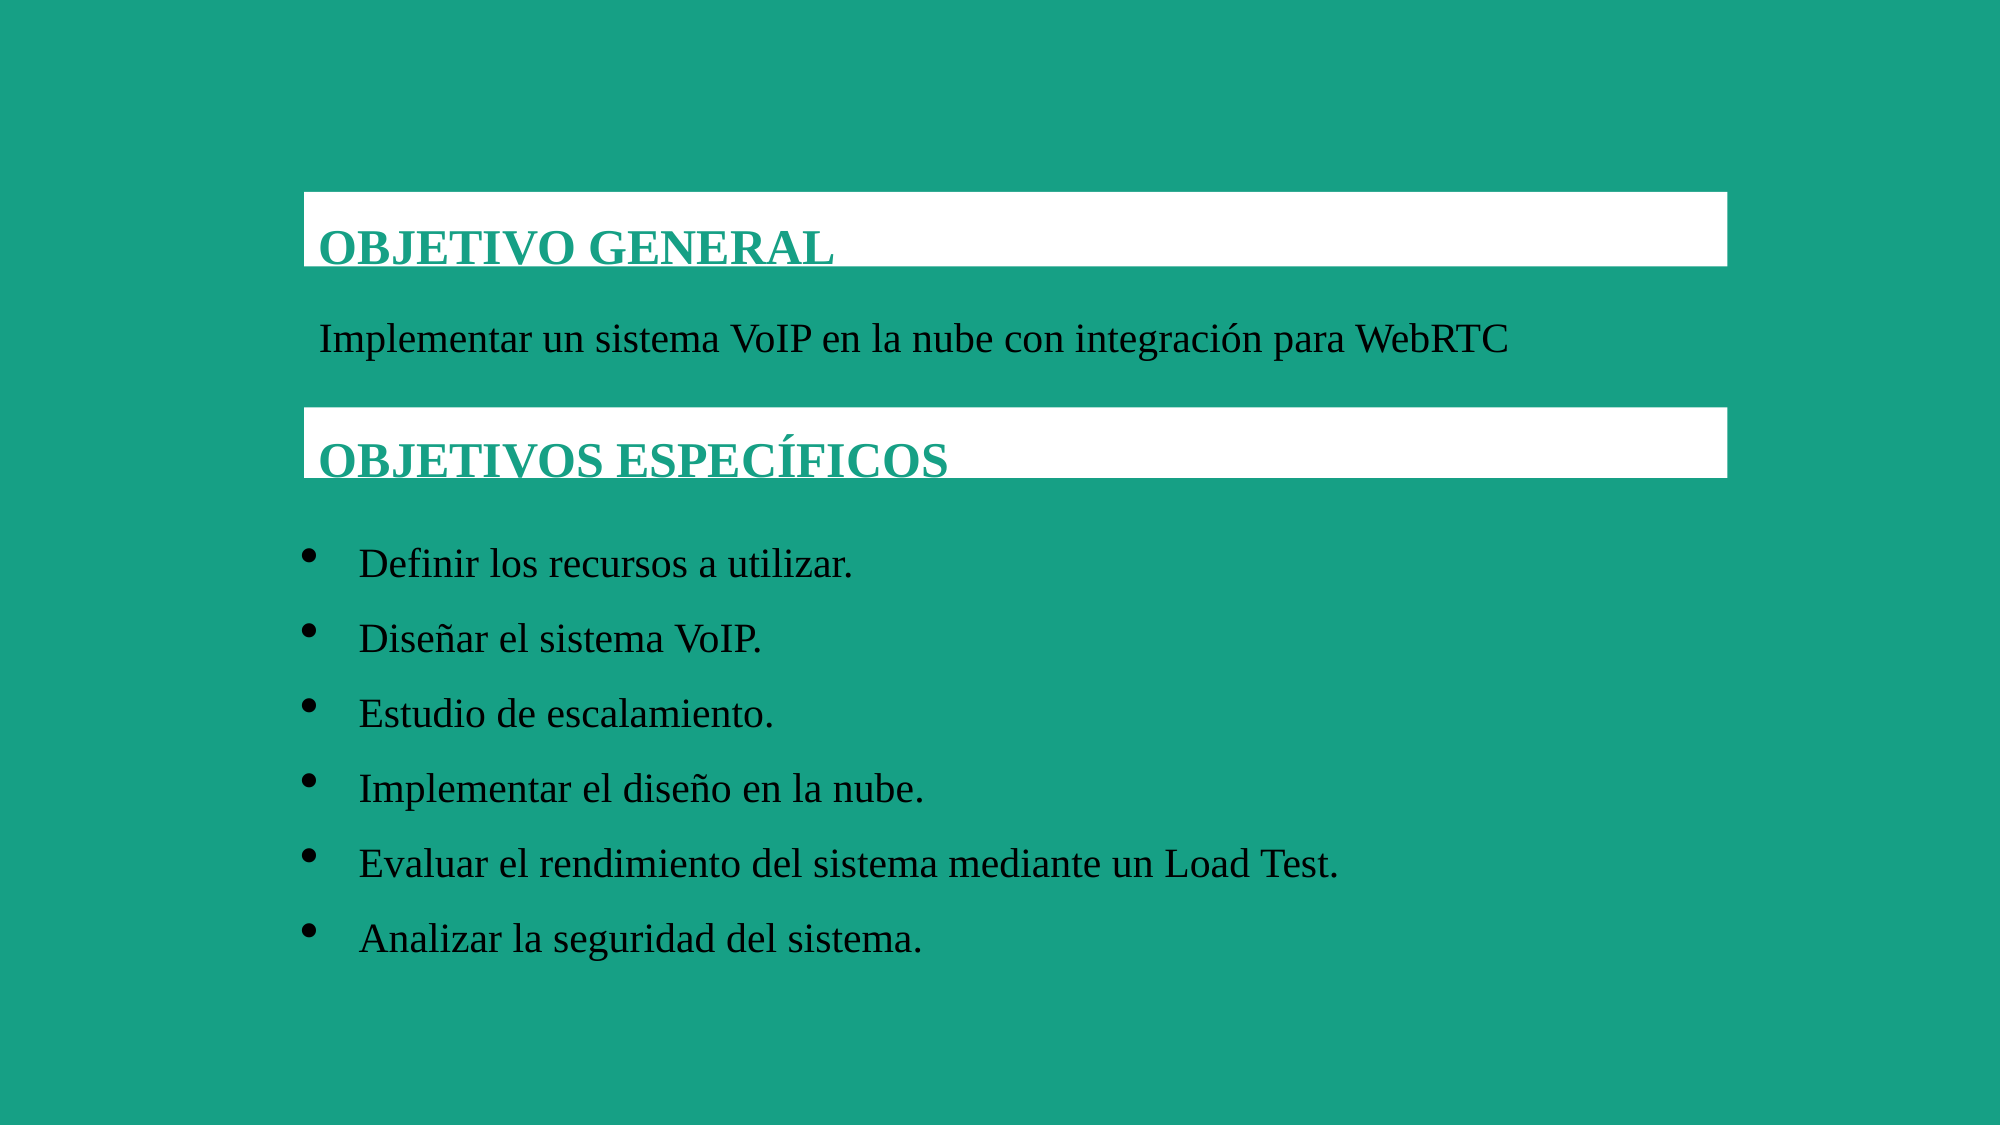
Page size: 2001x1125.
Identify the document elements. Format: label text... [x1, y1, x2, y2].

text_box OBJETIVO GENERAL [304, 191, 1728, 267]
text_box Definir los recursos a utilizar. Diseñar el sistema VoIP. Estudio de escalamiento. Implementar el diseño en la nube. Evaluar el rendimiento del sistema mediante un Load Test. Analizar la seguridad del sistema. [287, 503, 1692, 969]
text_box OBJETIVOS ESPECÍFICOS [304, 407, 1728, 478]
text_box Implementar un sistema VoIP en la nube con integración para WebRTC [304, 278, 1675, 369]
